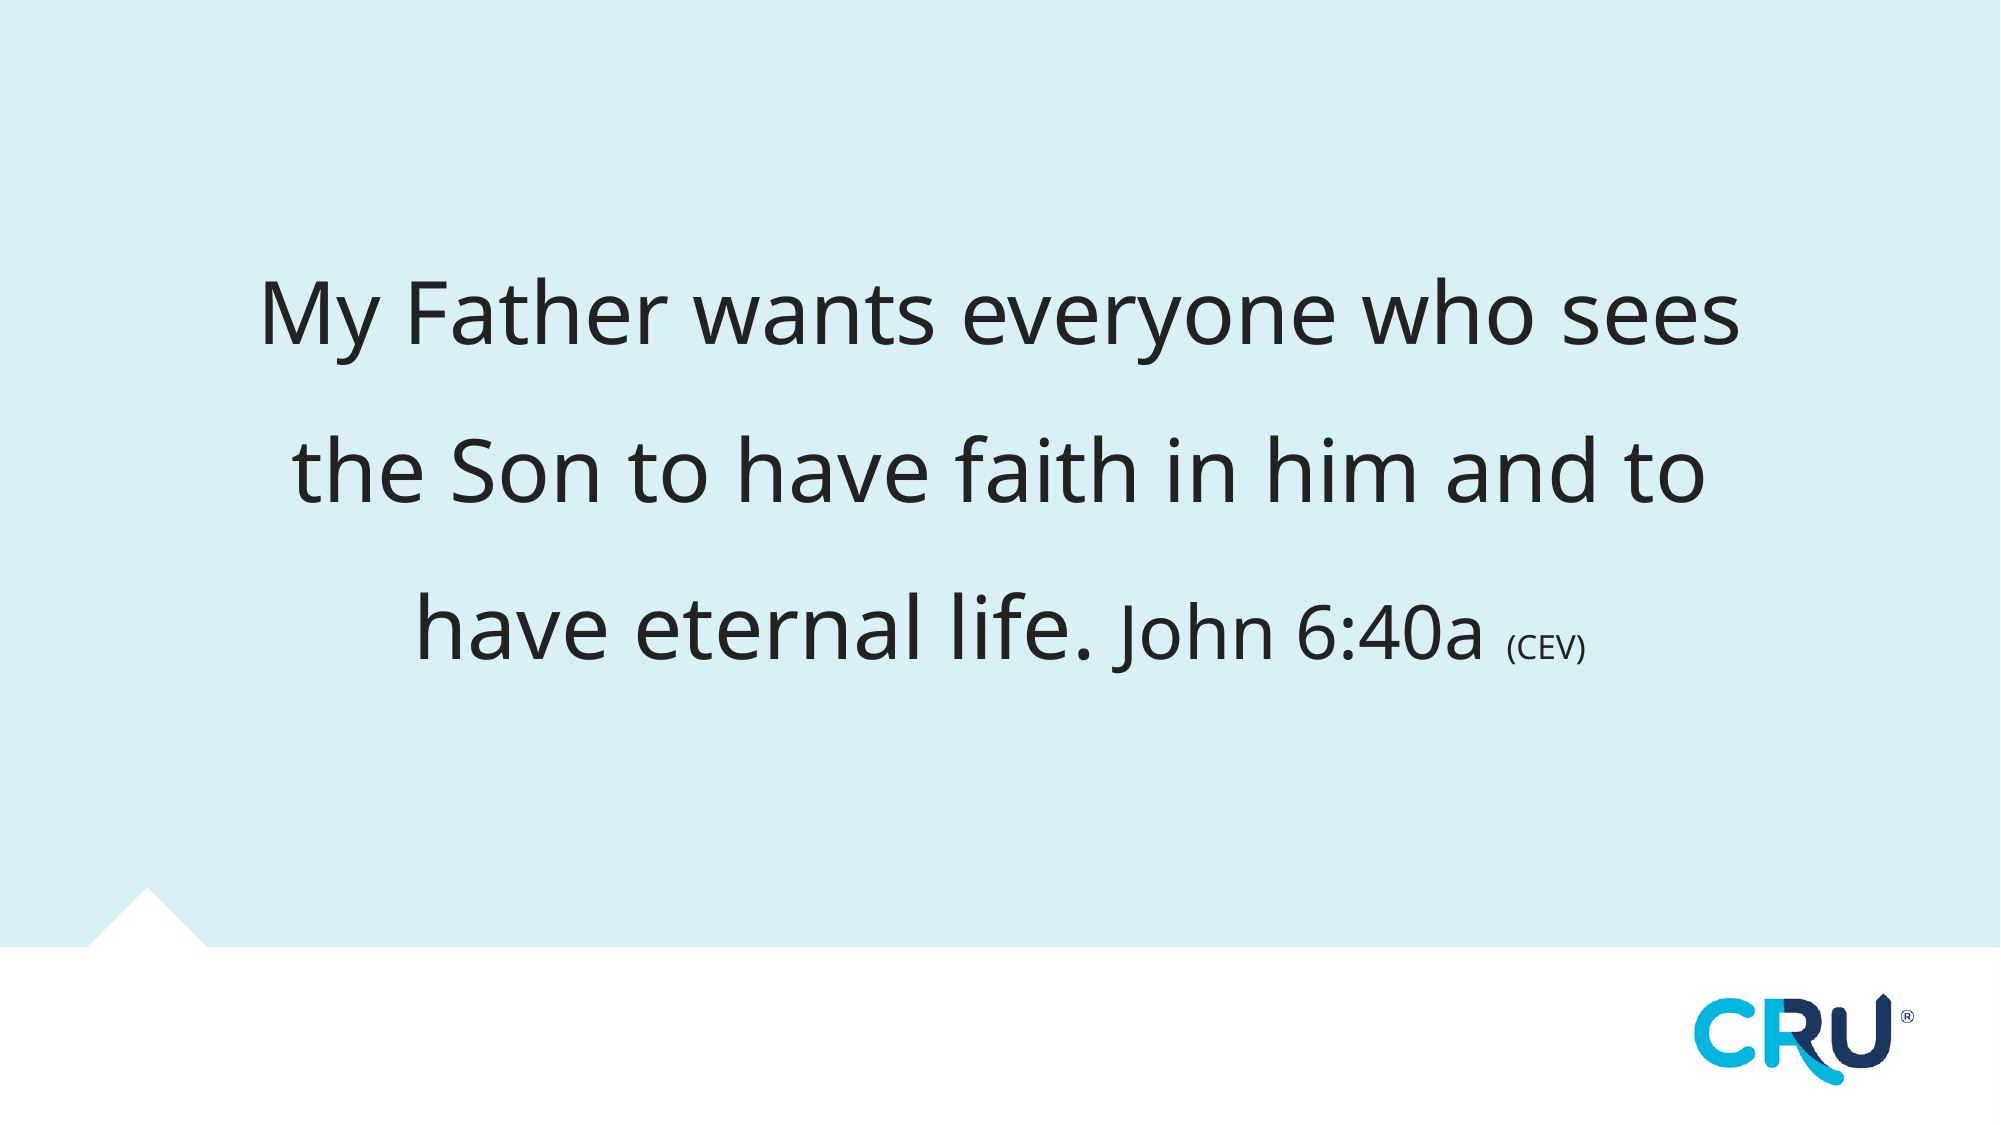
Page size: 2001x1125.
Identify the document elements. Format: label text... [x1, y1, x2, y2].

text_box My Father wants everyone who sees the Son to have faith in him and to have eternal life. John 6:40a (CEV) [186, 197, 1814, 685]
picture [0, 0, 2000, 1125]
